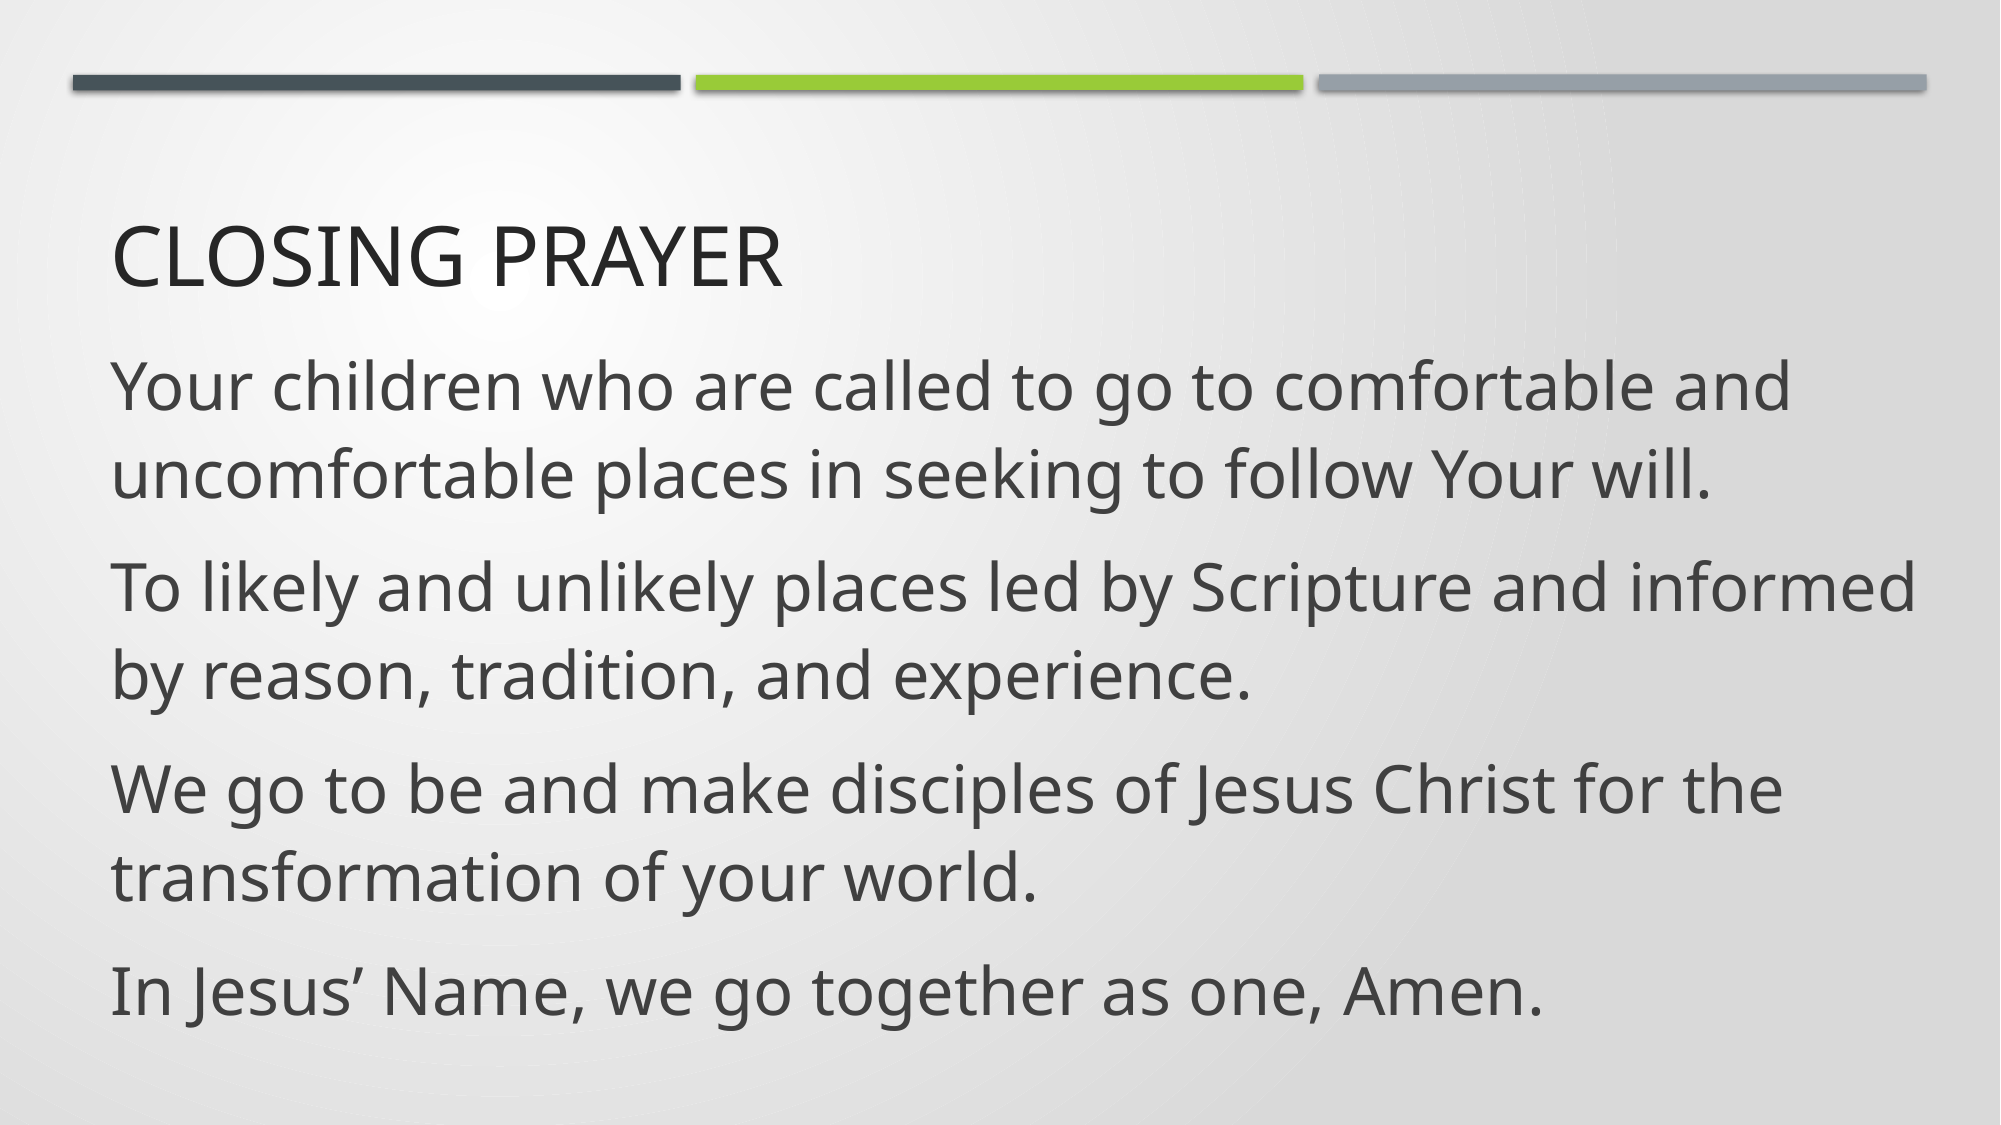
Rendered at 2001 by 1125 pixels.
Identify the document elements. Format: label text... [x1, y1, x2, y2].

title Closing prayer [95, 115, 1905, 311]
list Your children who are called to go to comfortable and uncomfortable places in seeking to follow Your will. To likely and unlikely places led by Scripture and informed by reason, tradition, and experience. We go to be and make disciples of Jesus Christ for the transformation of your world. In Jesus’ Name, we go together as one, Amen. [95, 383, 2000, 981]
